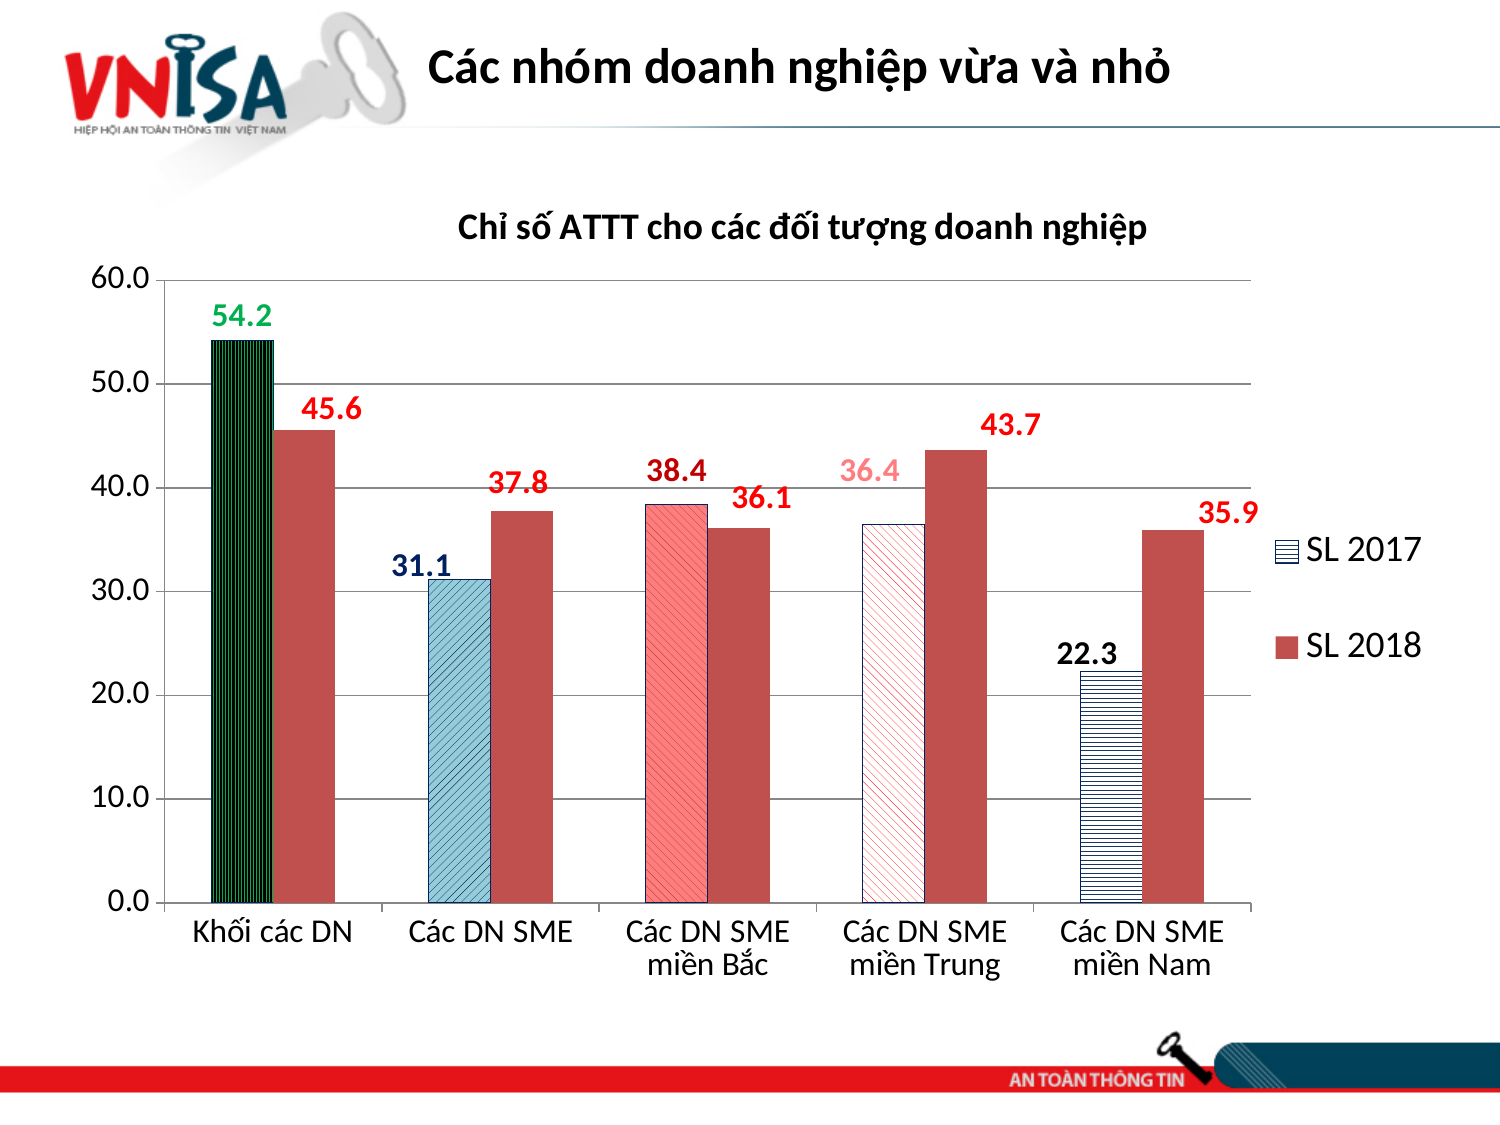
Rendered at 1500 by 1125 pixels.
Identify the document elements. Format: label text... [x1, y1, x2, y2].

picture [0, 0, 1500, 1125]
text_box Các nhóm doanh nghiệp vừa và nhỏ [187, 26, 1413, 160]
chart [62, 162, 1463, 1001]
